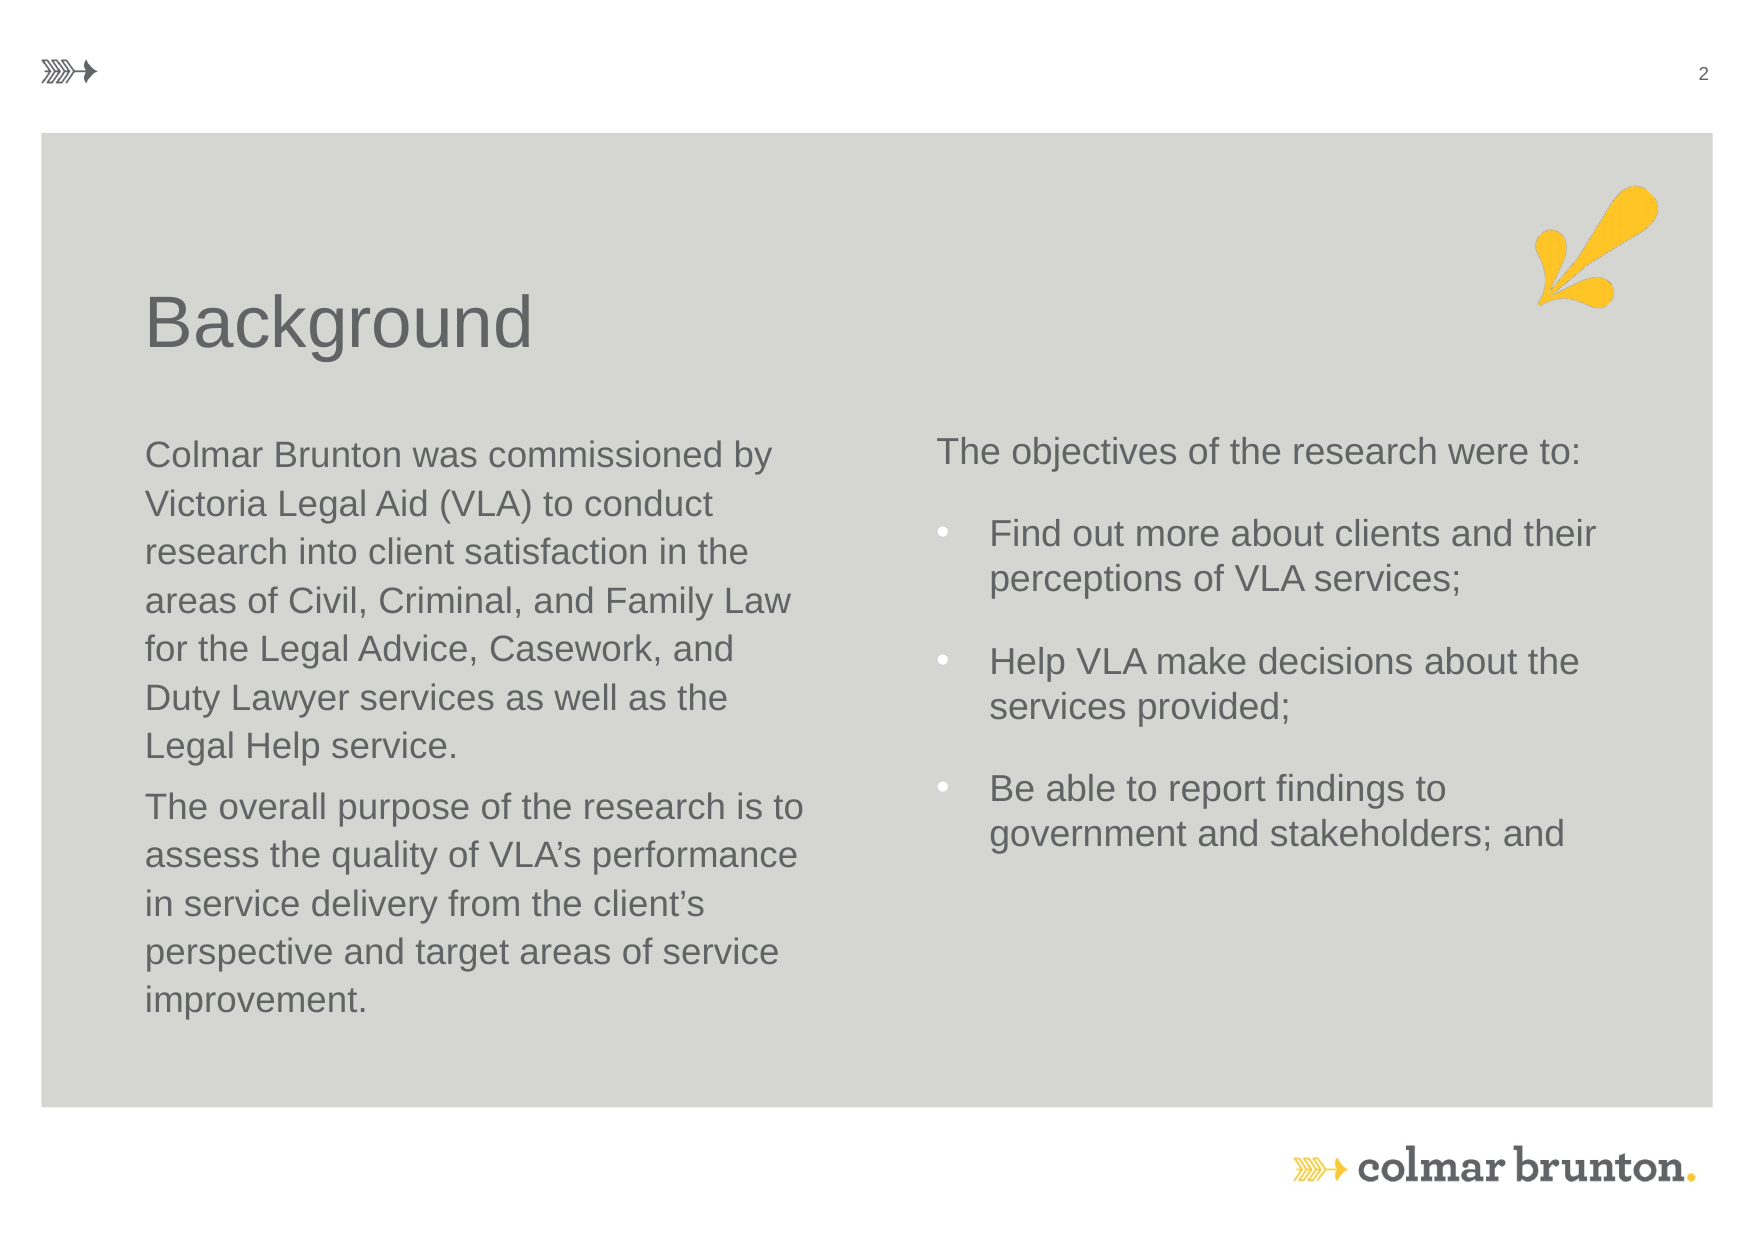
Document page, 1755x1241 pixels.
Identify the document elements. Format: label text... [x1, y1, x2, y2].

list The objectives of the research were to: Find out more about clients and their perceptions of VLA services; Help VLA make decisions about the services provided; Be able to report findings to government and stakeholders; and [921, 419, 1625, 1029]
list Colmar Brunton was commissioned by Victoria Legal Aid (VLA) to conduct research into client satisfaction in the areas of Civil, Criminal, and Family Law for the Legal Advice, Casework, and Duty Lawyer services as well as the Legal Help service. The overall purpose of the research is to assess the quality of VLA’s performance in service delivery from the client’s perspective and target areas of service improvement. [130, 429, 833, 1029]
picture [0, 0, 1754, 1240]
title Background [130, 221, 878, 429]
slide_number 2 [1601, 59, 1710, 88]
